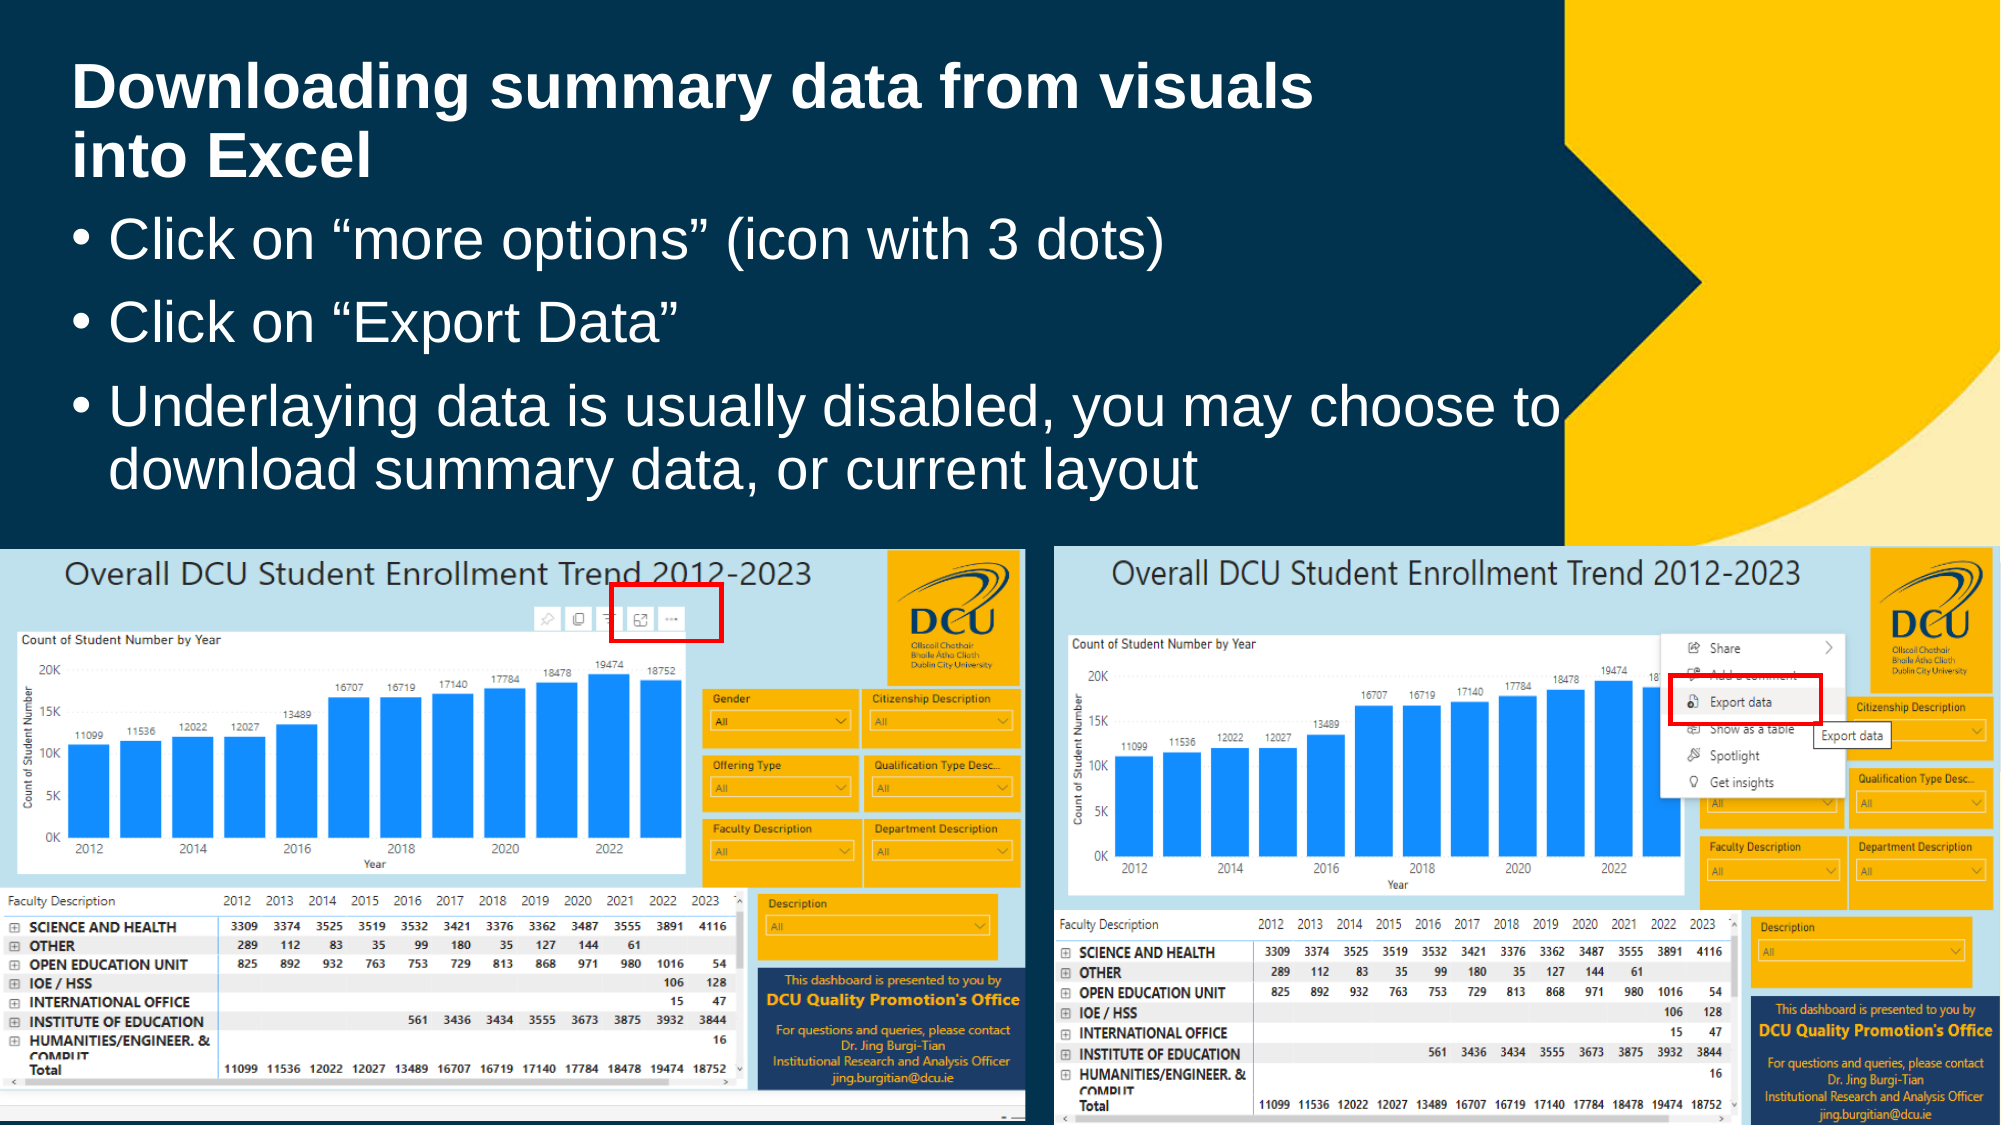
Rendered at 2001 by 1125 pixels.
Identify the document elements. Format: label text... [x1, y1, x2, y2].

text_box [1053, 546, 2000, 1125]
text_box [0, 549, 1026, 1121]
title Downloading summary data from visuals into Excel [56, 45, 1448, 199]
list Click on “more options” (icon with 3 dots) Click on “Export Data” Underlaying data is usually disabled, you may choose to download summary data, or current layout [56, 201, 1724, 547]
picture [0, 0, 2001, 1125]
